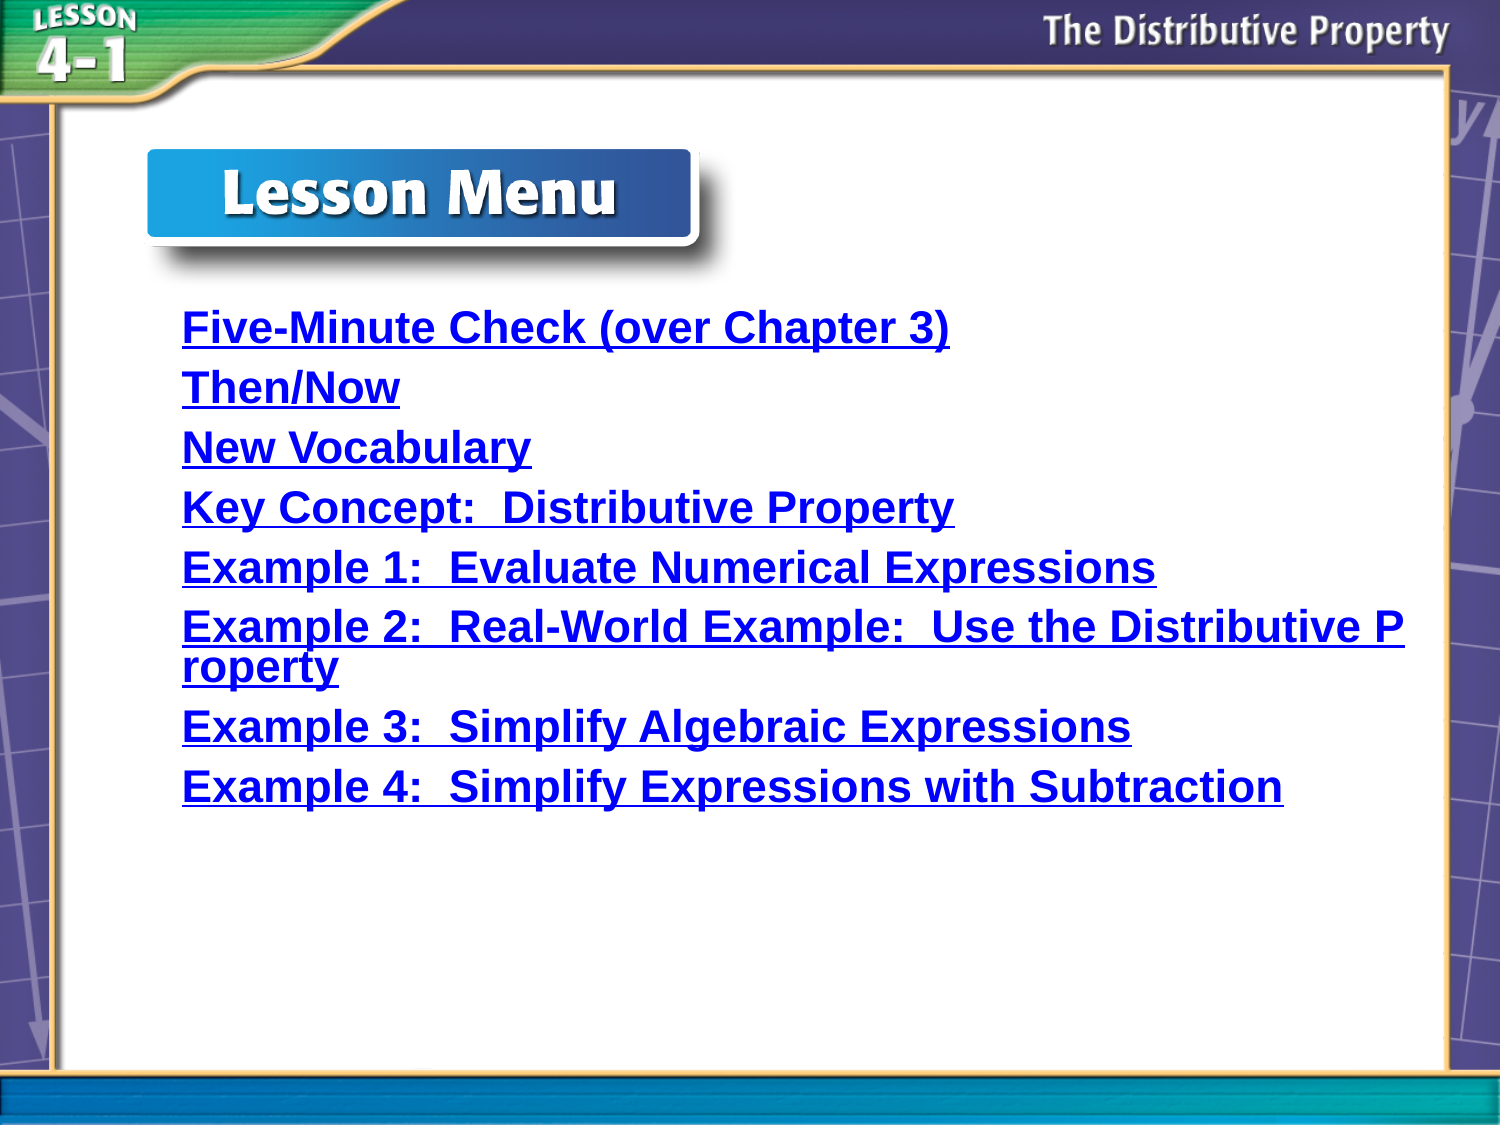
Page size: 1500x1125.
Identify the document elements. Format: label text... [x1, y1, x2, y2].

picture [0, 0, 1500, 1125]
text_box Five-Minute Check (over Chapter 3) Then/Now New Vocabulary Key Concept: Distributive Property Example 1: Evaluate Numerical Expressions Example 2: Real-World Example: Use the Distributive Property Example 3: Simplify Algebraic Expressions Example 4: Simplify Expressions with Subtraction [174, 304, 1421, 773]
